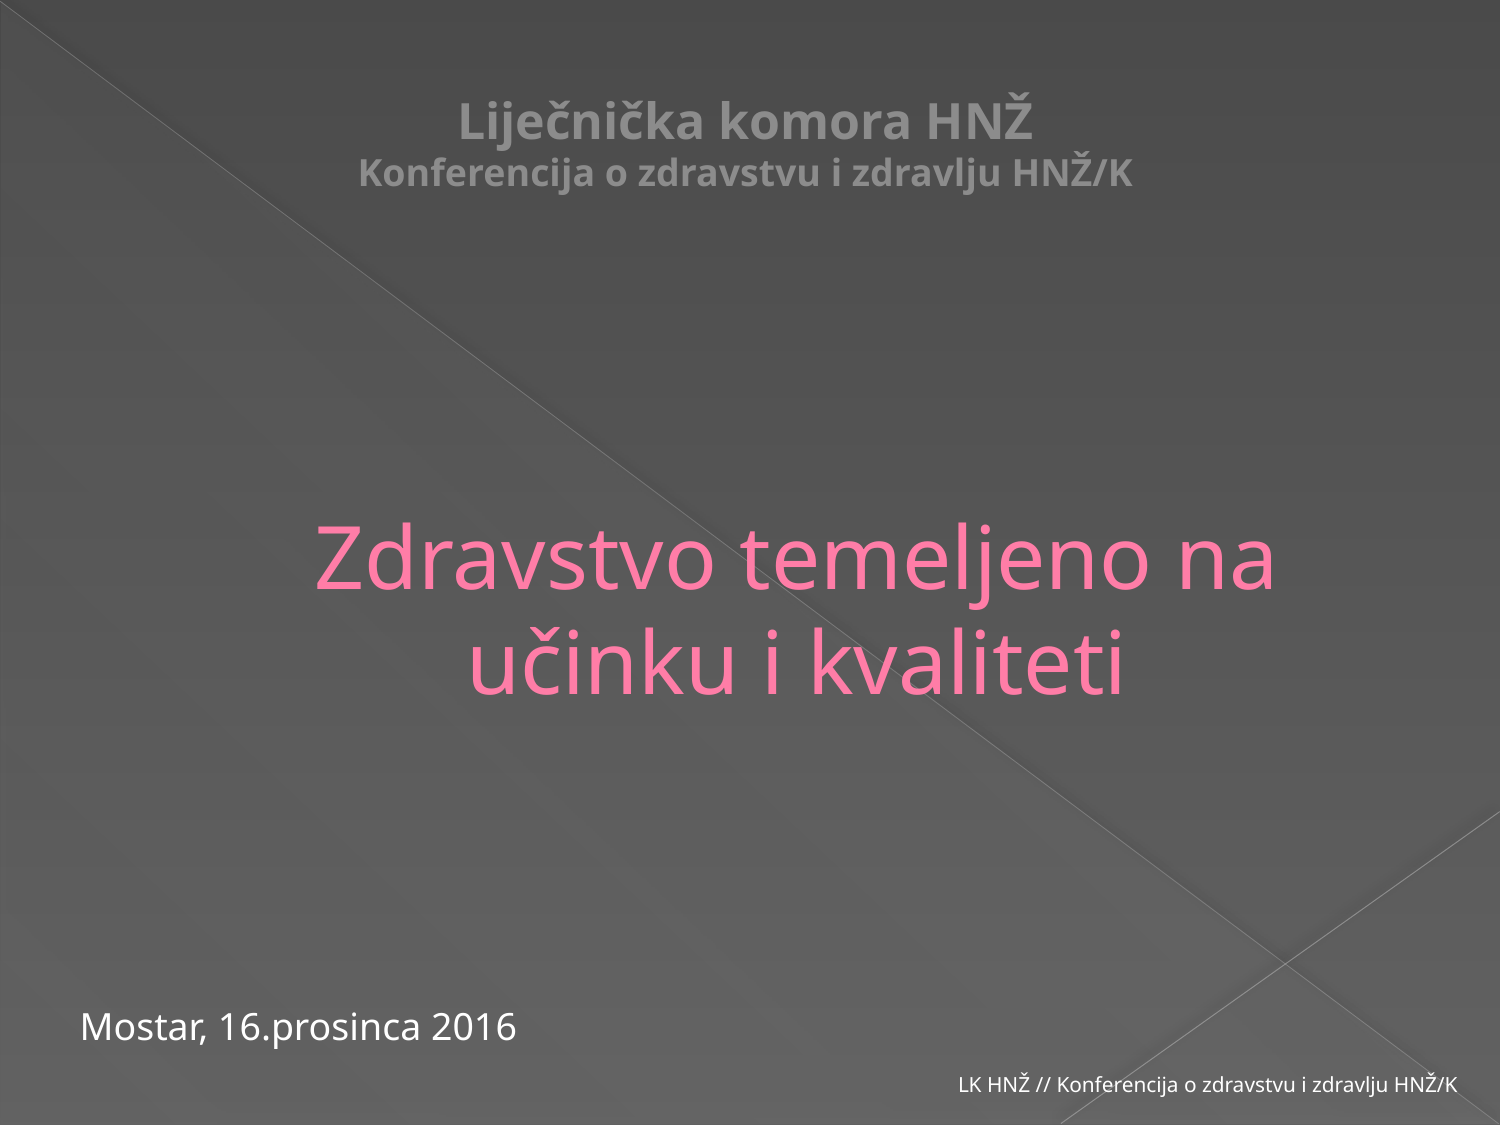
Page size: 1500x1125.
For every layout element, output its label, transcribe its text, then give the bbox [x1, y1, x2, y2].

footer LK HNŽ // Konferencija o zdravstvu i zdravlju HNŽ/K [773, 1054, 1473, 1104]
title Zdravstvo temeljeno na učinku i kvaliteti [82, 492, 1432, 722]
text_box Mostar, 16.prosinca 2016 [64, 996, 533, 1056]
text_box Liječnička komora HNŽ Konferencija o zdravstvu i zdravlju HNŽ/K [342, 81, 1149, 202]
